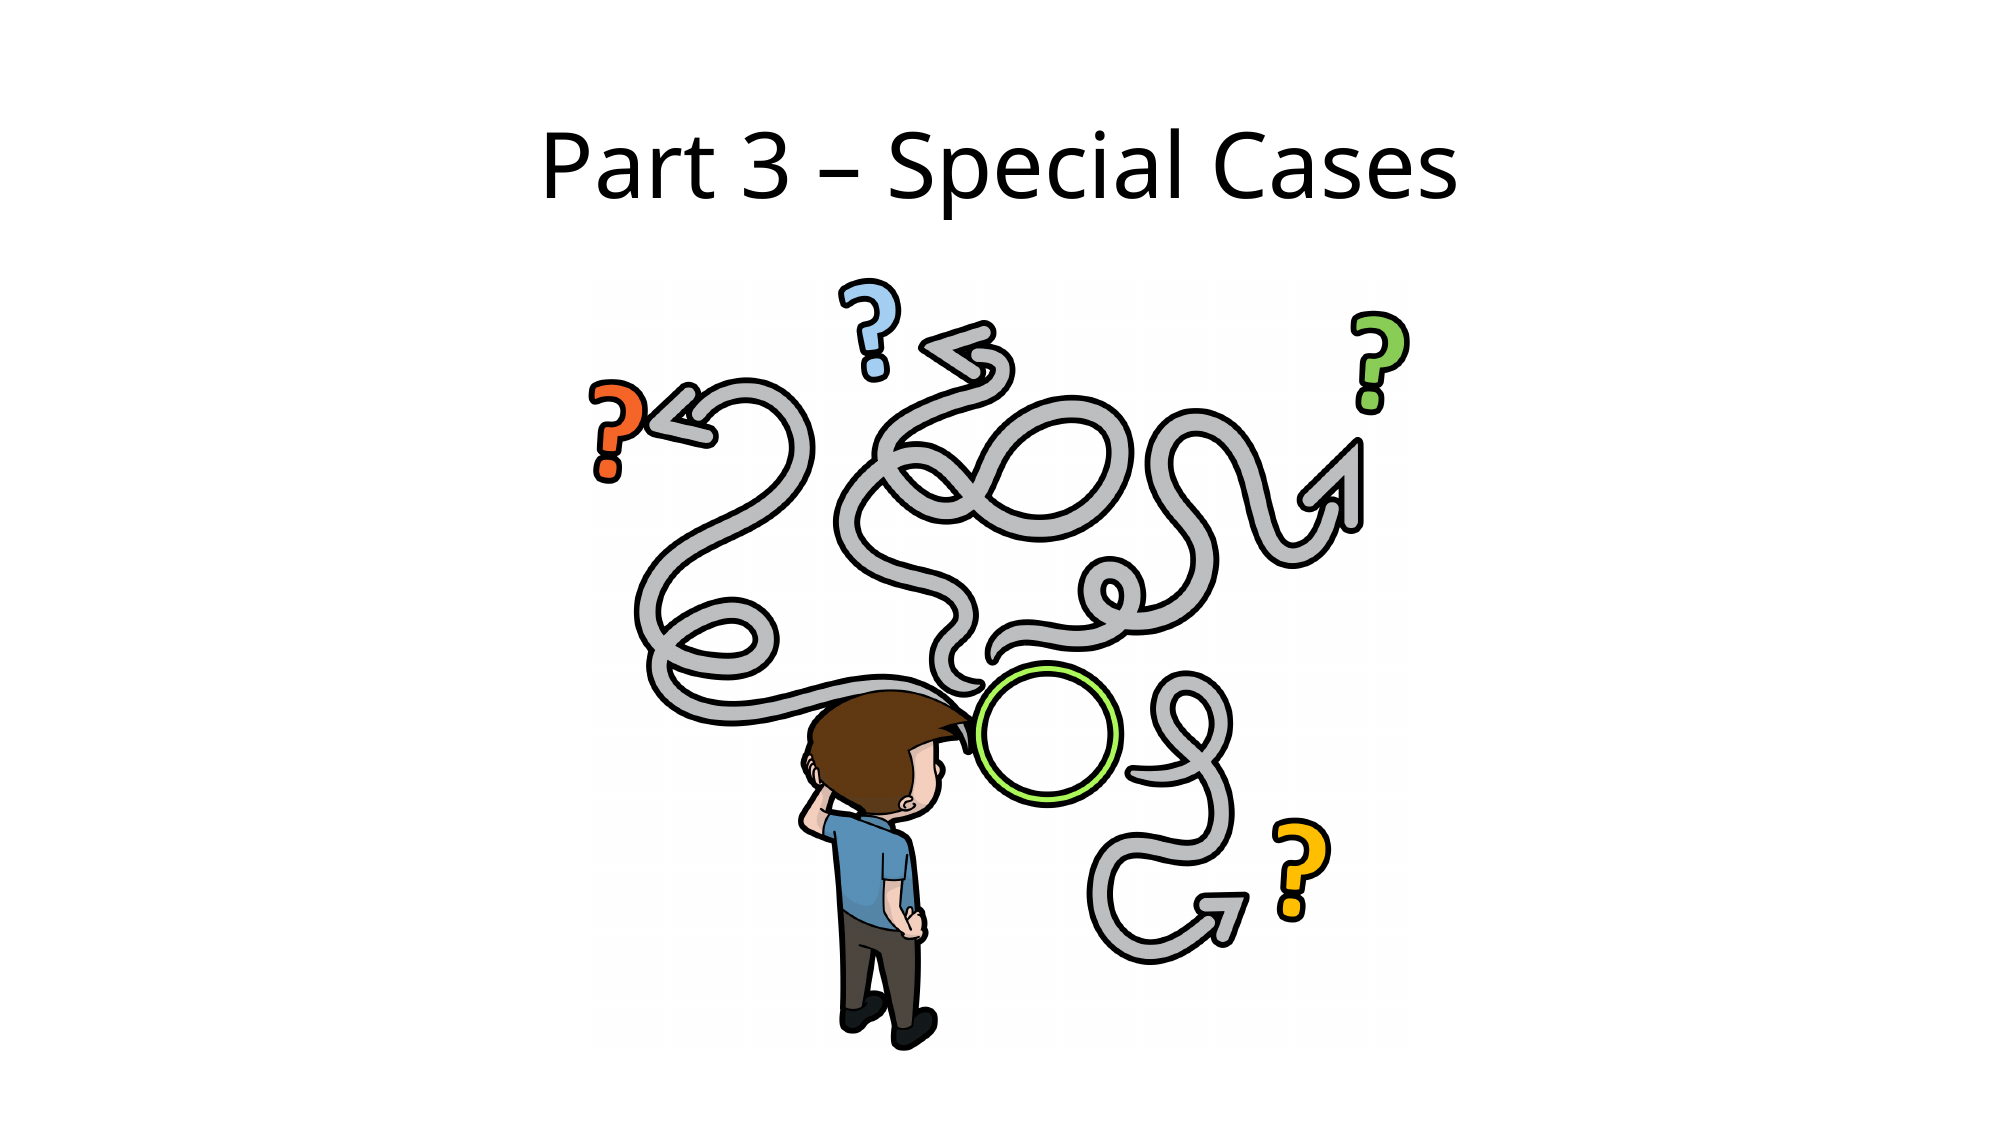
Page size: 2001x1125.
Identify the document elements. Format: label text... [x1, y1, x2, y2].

title Part 3 – Special Cases [137, 59, 1863, 278]
picture [588, 276, 1410, 1051]
